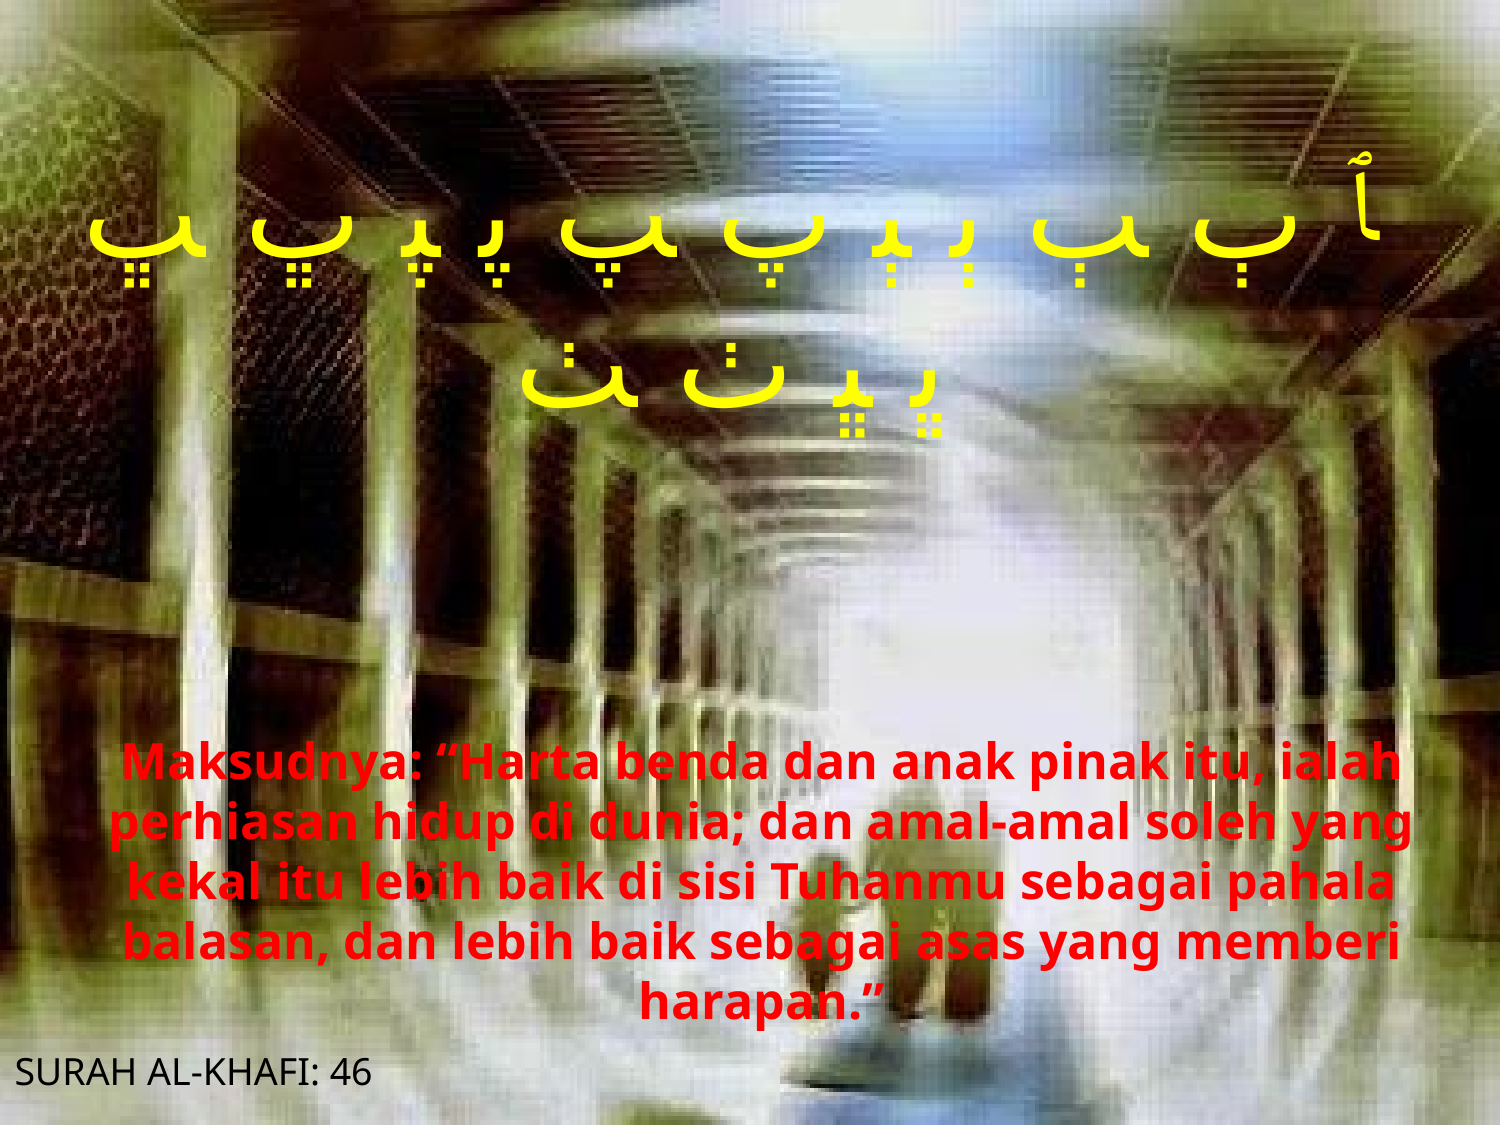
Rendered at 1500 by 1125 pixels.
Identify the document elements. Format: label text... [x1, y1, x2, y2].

text_box ﭑ ﭒ ﭓ ﭔ ﭕ ﭖ ﭗ ﭘ ﭙ ﭚ ﭛ ﭜ ﭝ ﭞ ﭟ [49, 124, 1412, 440]
text_box Maksudnya: “Harta benda dan anak pinak itu, ialah perhiasan hidup di dunia; dan amal-amal soleh yang kekal itu lebih baik di sisi Tuhanmu sebagai pahala balasan, dan lebih baik sebagai asas yang memberi harapan.” [74, 722, 1449, 1038]
picture [0, 0, 1500, 1125]
text_box SURAH AL-KHAFI: 46 [0, 1040, 388, 1101]
